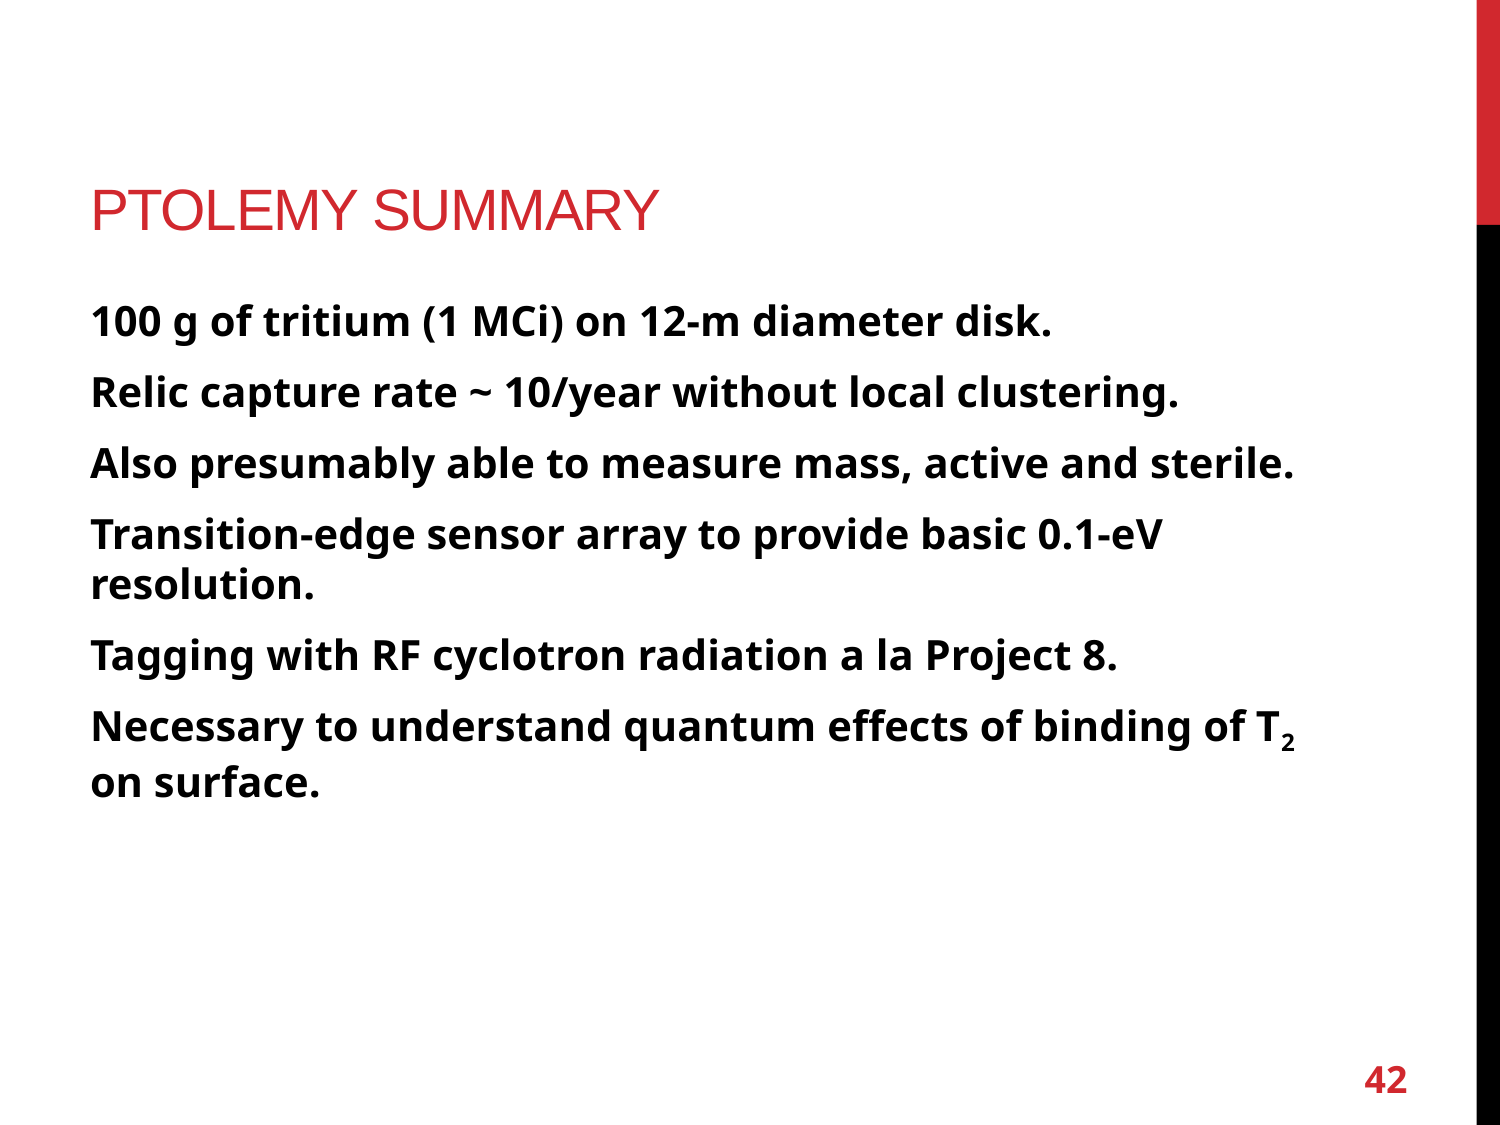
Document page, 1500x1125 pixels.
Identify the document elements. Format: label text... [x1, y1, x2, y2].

title PTOlemy summary [75, 25, 1025, 250]
slide_number 42 [1349, 1052, 1461, 1112]
list 100 g of tritium (1 MCi) on 12-m diameter disk. Relic capture rate ~ 10/year without local clustering. Also presumably able to measure mass, active and sterile. Transition-edge sensor array to provide basic 0.1-eV resolution. Tagging with RF cyclotron radiation a la Project 8. Necessary to understand quantum effects of binding of T2 on surface. [75, 287, 1325, 1005]
